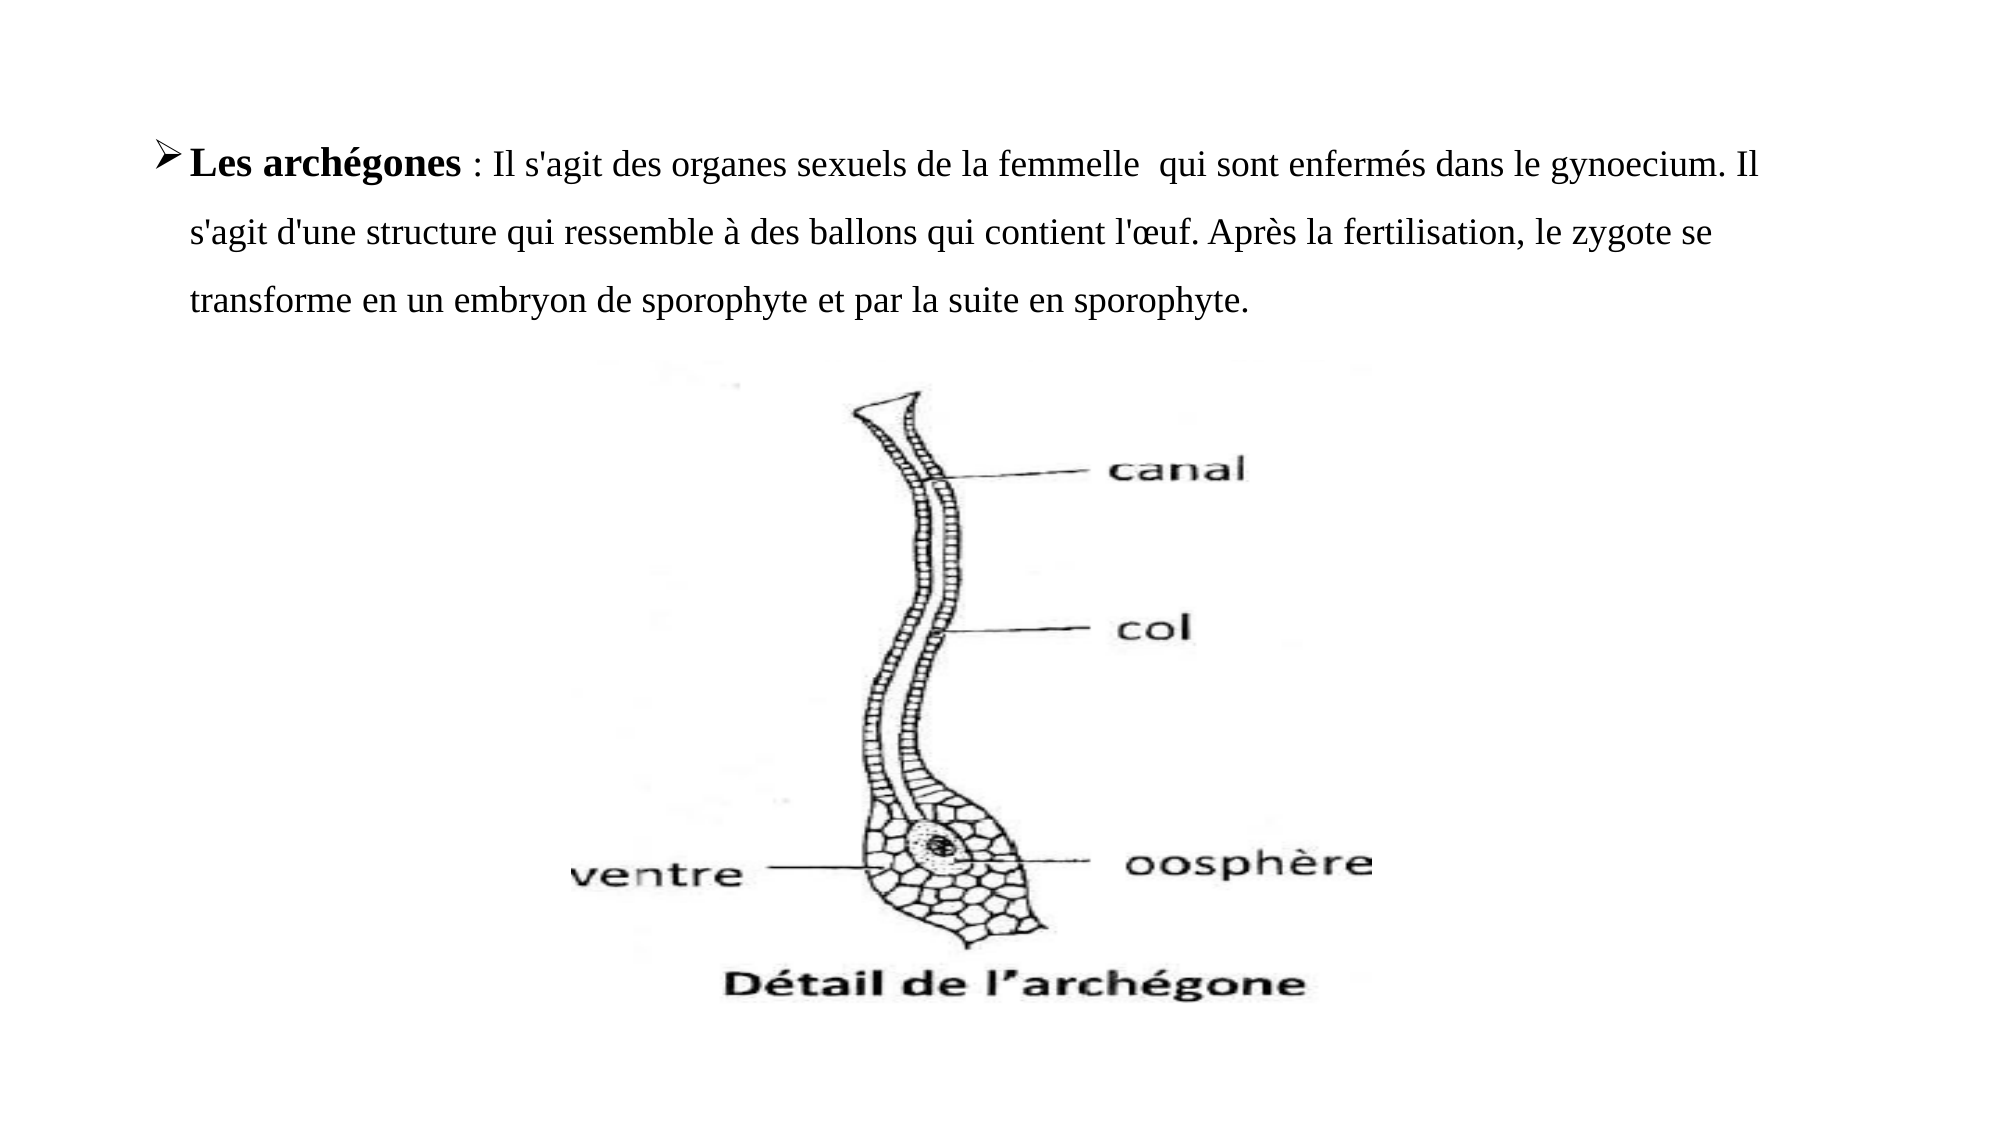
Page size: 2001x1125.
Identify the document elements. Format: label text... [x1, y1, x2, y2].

picture [571, 360, 1372, 1014]
list Les archégones : Il s'agit des organes sexuels de la femmelle qui sont enfermés dans le gynoecium. Il s'agit d'une structure qui ressemble à des ballons qui contient l'œuf. Après la fertilisation, le zygote se transforme en un embryon de sporophyte et par la suite en sporophyte. [137, 102, 1863, 1014]
